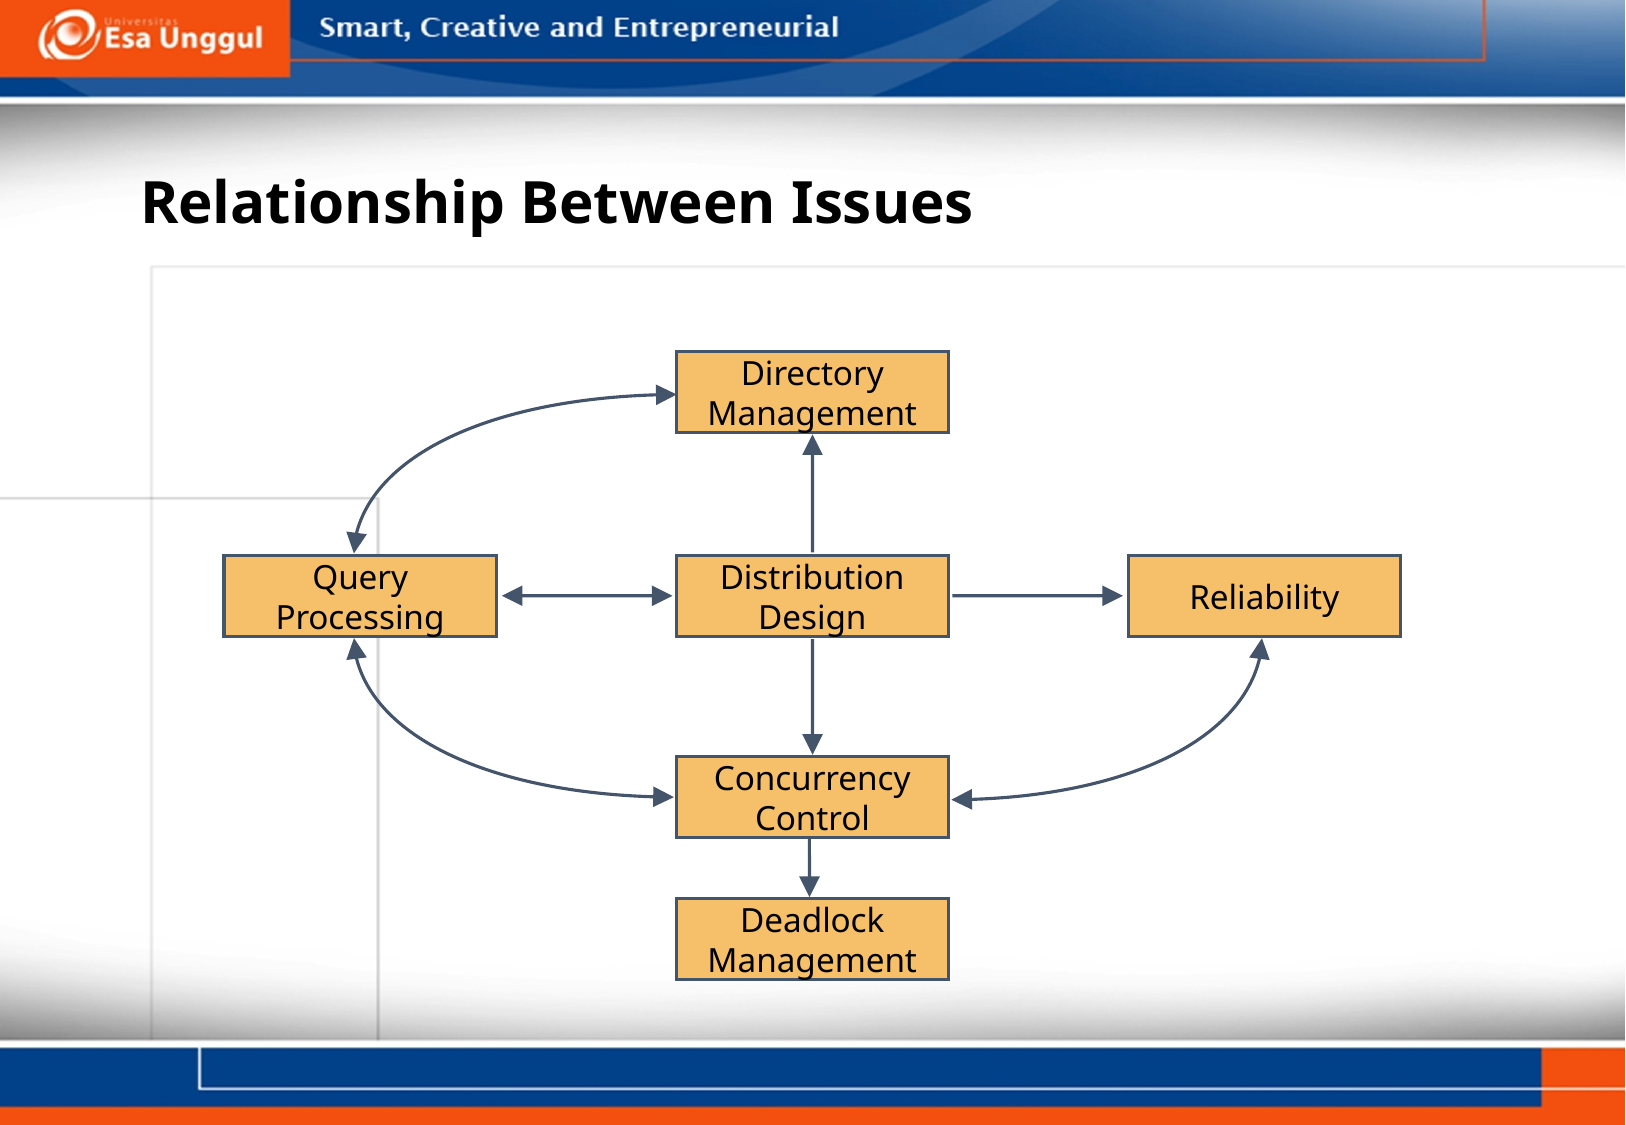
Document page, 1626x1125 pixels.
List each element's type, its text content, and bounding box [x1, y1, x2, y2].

picture [0, 0, 1625, 1125]
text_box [224, 351, 1401, 980]
title Relationship Between Issues [125, 110, 1475, 299]
